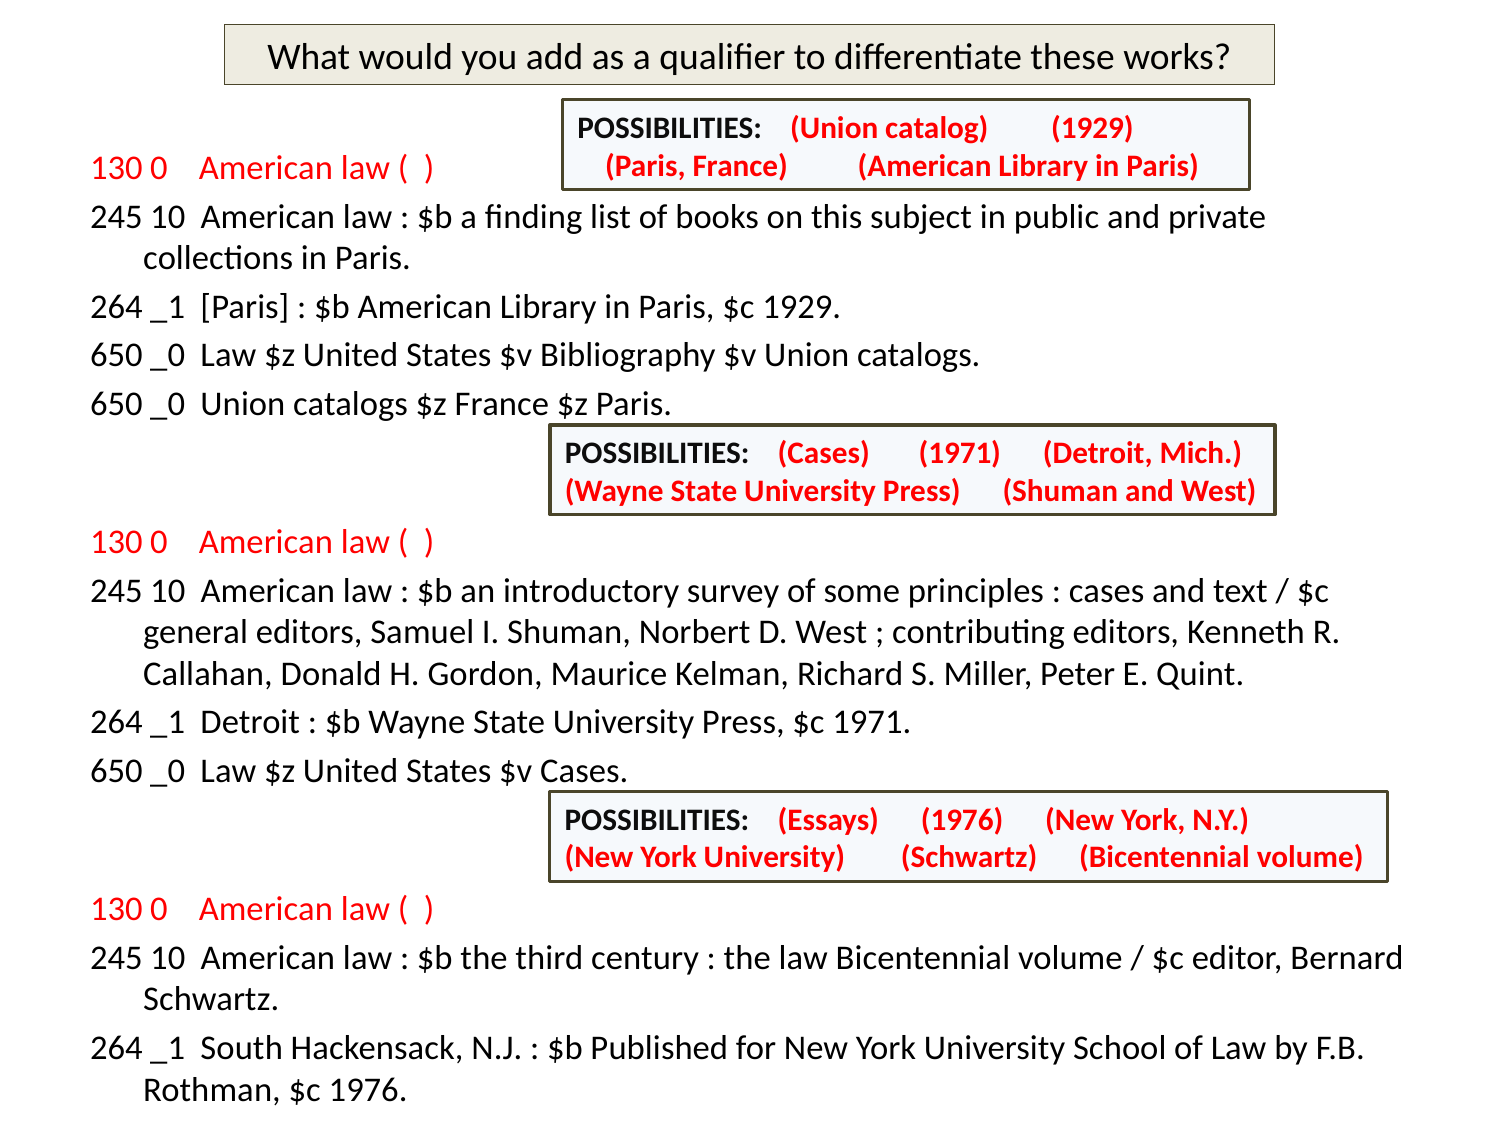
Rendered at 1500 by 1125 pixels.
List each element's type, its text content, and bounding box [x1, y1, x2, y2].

text_box POSSIBILITIES: (Essays) (1976) (New York, N.Y.) (New York University) (Schwartz) (Bicentennial volume) [549, 791, 1388, 882]
text_box POSSIBILITIES: (Cases) (1971) (Detroit, Mich.) (Wayne State University Press) (Shuman and West) [549, 424, 1275, 515]
text_box POSSIBILITIES: (Union catalog) (1929) (Paris, France) (American Library in Paris) [562, 99, 1250, 190]
list 130 0 American law ( ) 245 10 American law : $b a finding list of books on this subject in public and private collections in Paris. 264 _1 [Paris] : $b American Library in Paris, $c 1929. 650 _0 Law $z United States $v Bibliography $v Union catalogs. 650 _0 Union catalogs $z France $z Paris. 130 0 American law ( ) 245 10 American law : $b an introductory survey of some principles : cases and text / $c general editors, Samuel I. Shuman, Norbert D. West ; contributing editors, Kenneth R. Callahan, Donald H. Gordon, Maurice Kelman, Richard S. Miller, Peter E. Quint. 264 _1 Detroit : $b Wayne State University Press, $c 1971. 650 _0 Law $z United States $v Cases. 130 0 American law ( ) 245 10 American law : $b the third century : the law Bicentennial volume / $c editor, Bernard Schwartz. 264 _1 South Hackensack, N.J. : $b Published for New York University School of Law by F.B. Rothman, $c 1976. [75, 137, 1425, 1125]
text_box What would you add as a qualifier to differentiate these works? [224, 24, 1275, 85]
